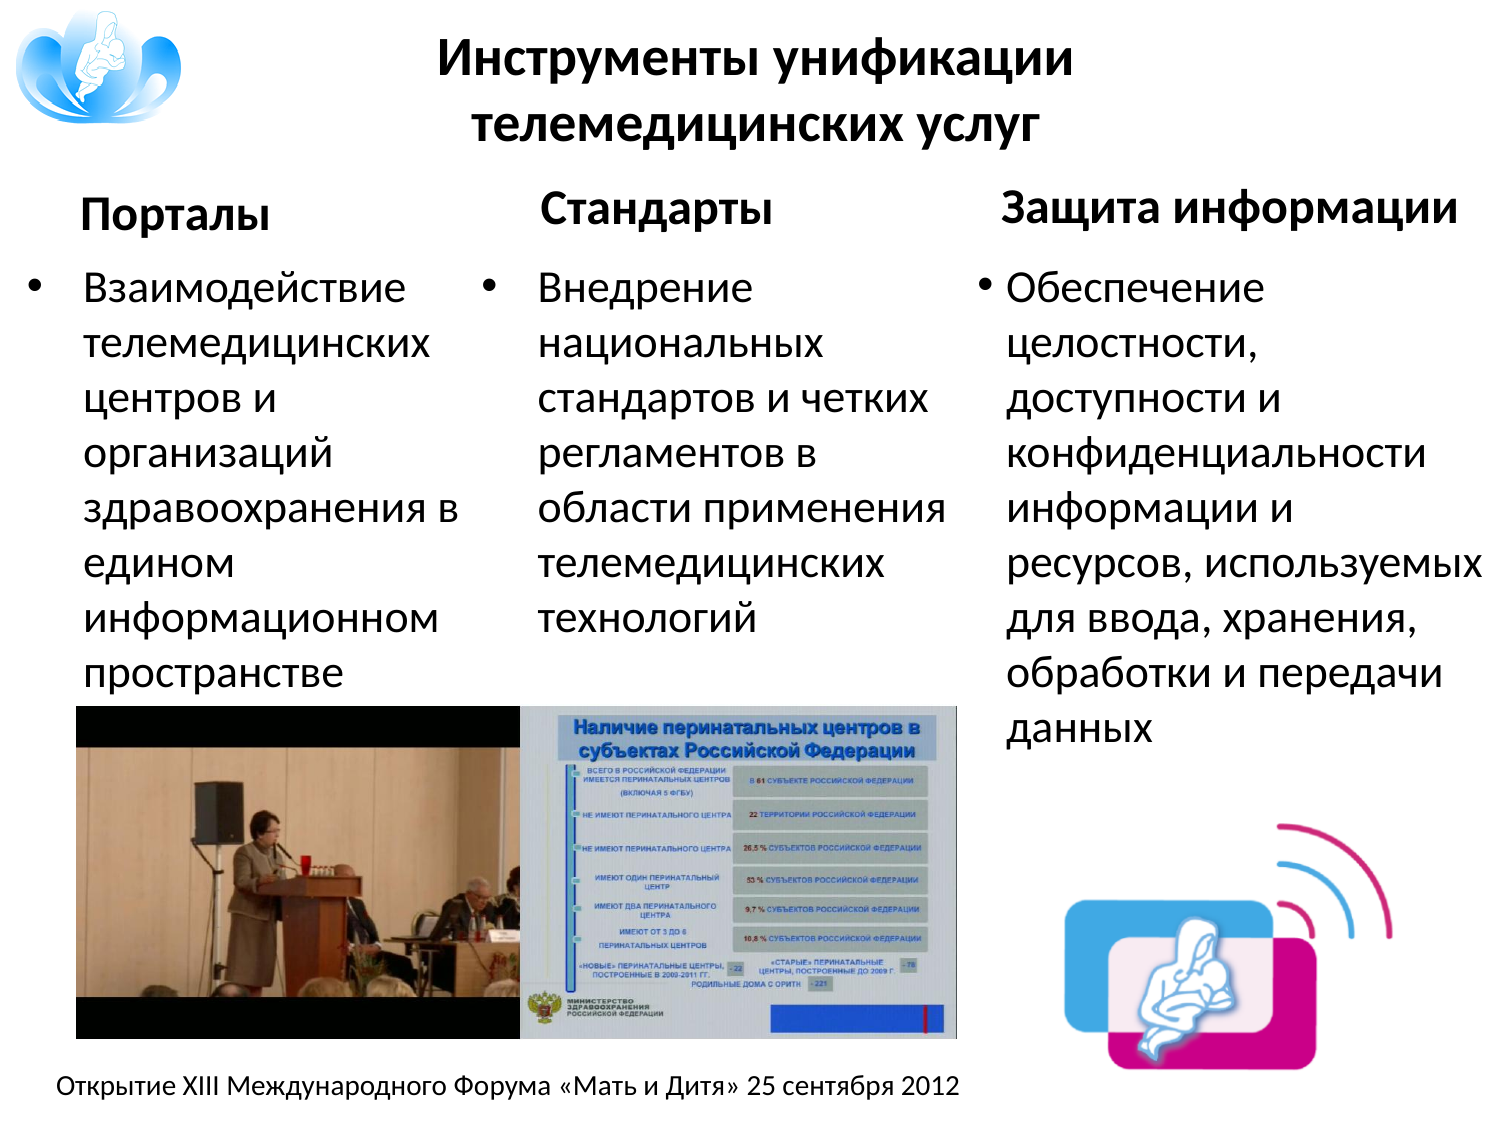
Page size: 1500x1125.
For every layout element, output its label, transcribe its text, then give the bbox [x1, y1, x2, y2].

list Стандарты [525, 137, 869, 243]
picture [76, 703, 957, 1040]
list Порталы [64, 143, 372, 248]
picture [1056, 810, 1400, 1078]
text_box Открытие ХIII Международного Форума «Мать и Дитя» 25 сентября 2012 [41, 1058, 1010, 1109]
text_box Обеспечение целостности, доступности и конфиденциальности информации и ресурсов, используемых для ввода, хранения, обработки и передачи данных [962, 249, 1500, 759]
list Внедрение национальных стандартов и четких регламентов в области применения телемедицинских технологий [466, 249, 962, 687]
picture [0, 0, 196, 138]
list Взаимодействие телемедицинских центров и организаций здравоохранения в едином информационном пространстве [11, 249, 491, 798]
text_box Защита информации [986, 166, 1483, 242]
title Инструменты унификации телемедицинских услуг [265, 11, 1247, 161]
